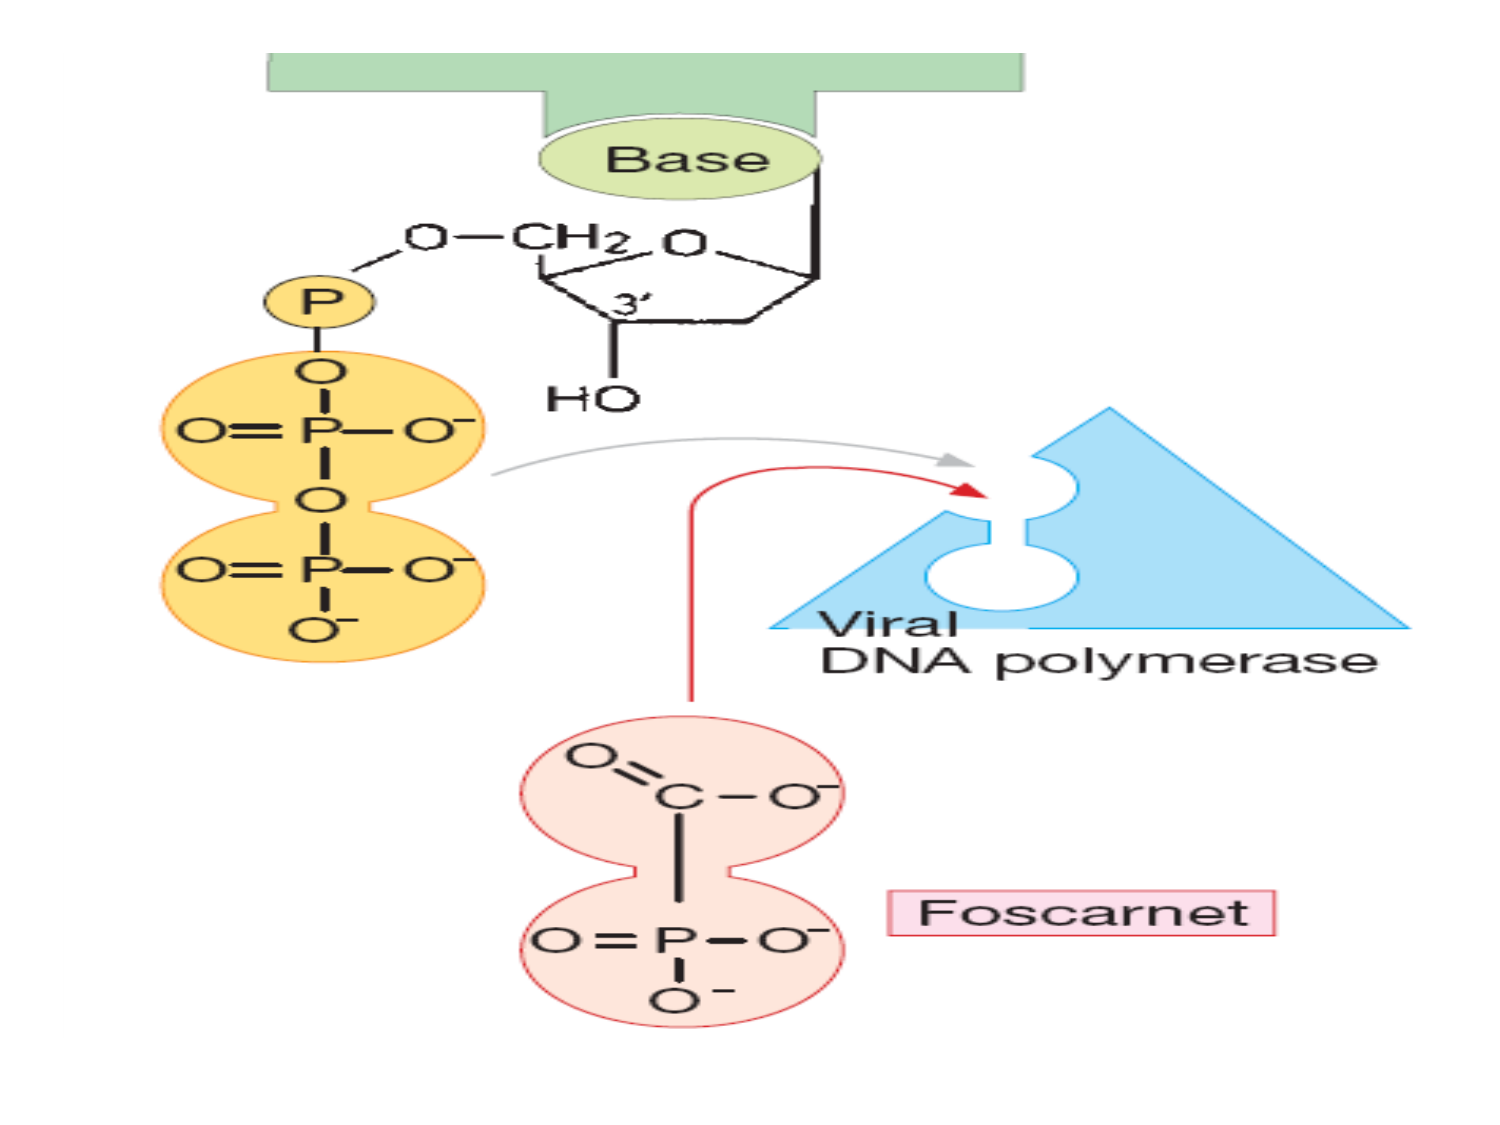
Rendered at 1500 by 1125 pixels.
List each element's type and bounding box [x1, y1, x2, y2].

picture [62, 53, 1438, 1038]
